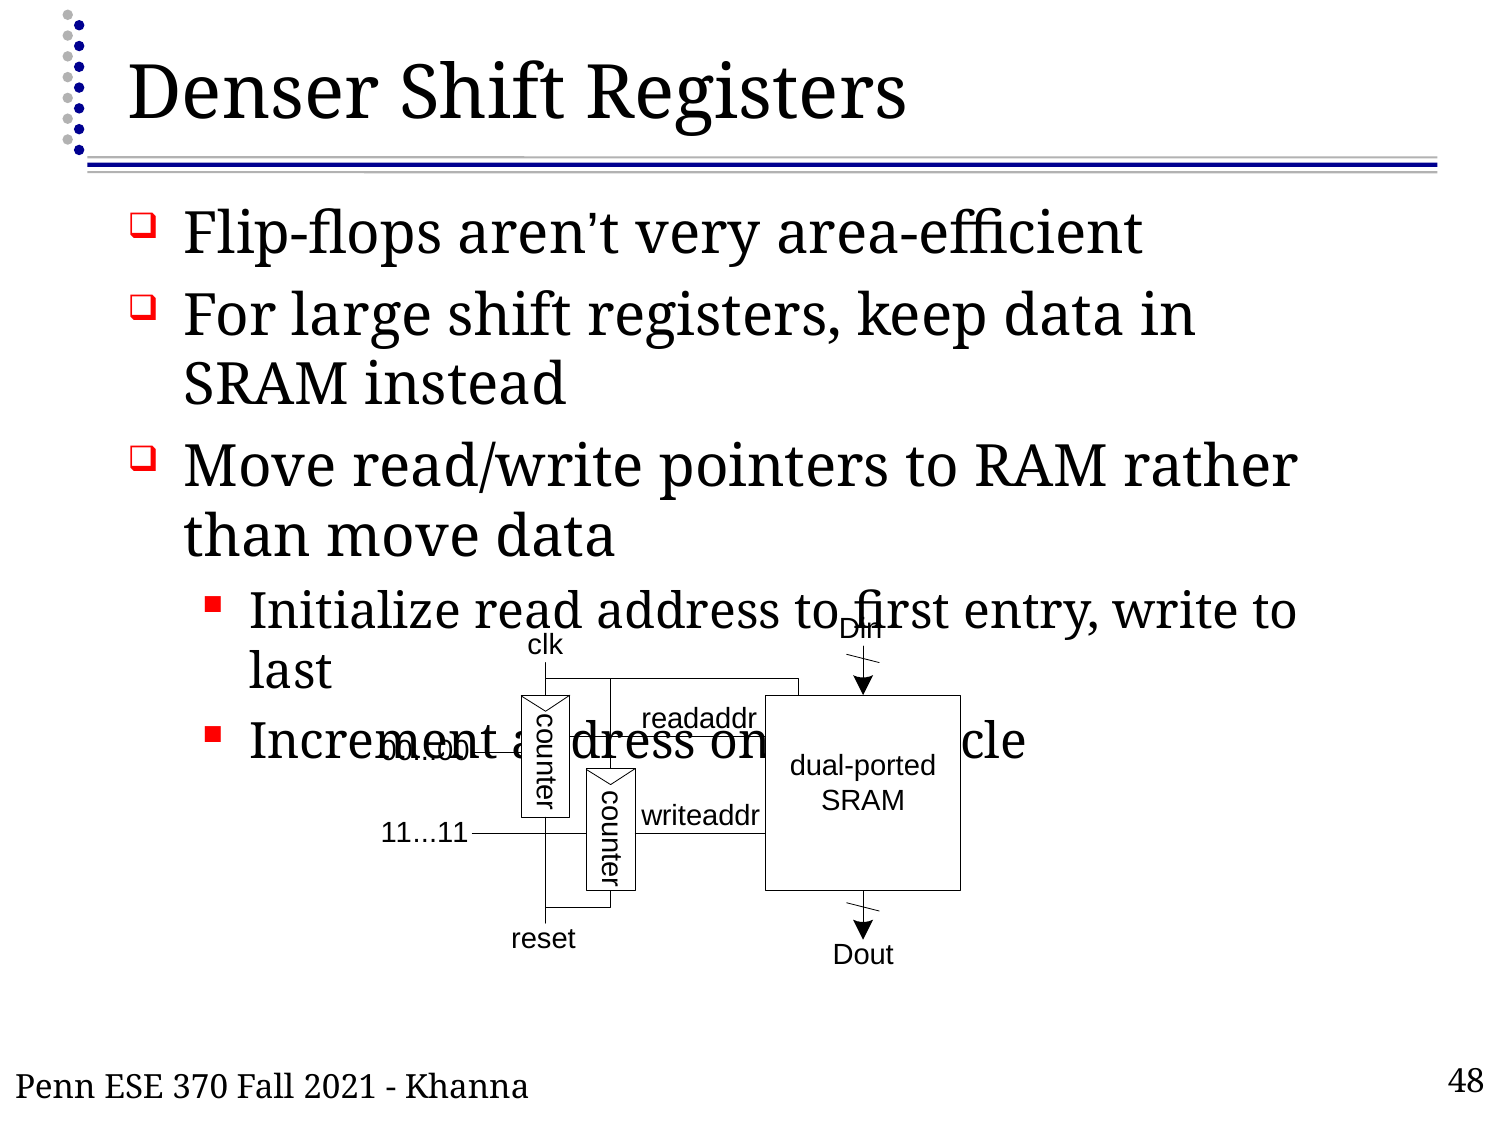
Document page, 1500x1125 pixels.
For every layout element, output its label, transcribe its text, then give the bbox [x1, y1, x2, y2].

slide_number 48 [1187, 1037, 1500, 1113]
list Flip-flops aren’t very area-efficient For large shift registers, keep data in SRAM instead Move read/write pointers to RAM rather than move data Initialize read address to first entry, write to last Increment address on each cycle [112, 187, 1388, 1013]
title Denser Shift Registers [112, 16, 1391, 142]
footer Penn ESE 370 Fall 2021 - Khanna [0, 1037, 813, 1113]
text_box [362, 593, 988, 993]
